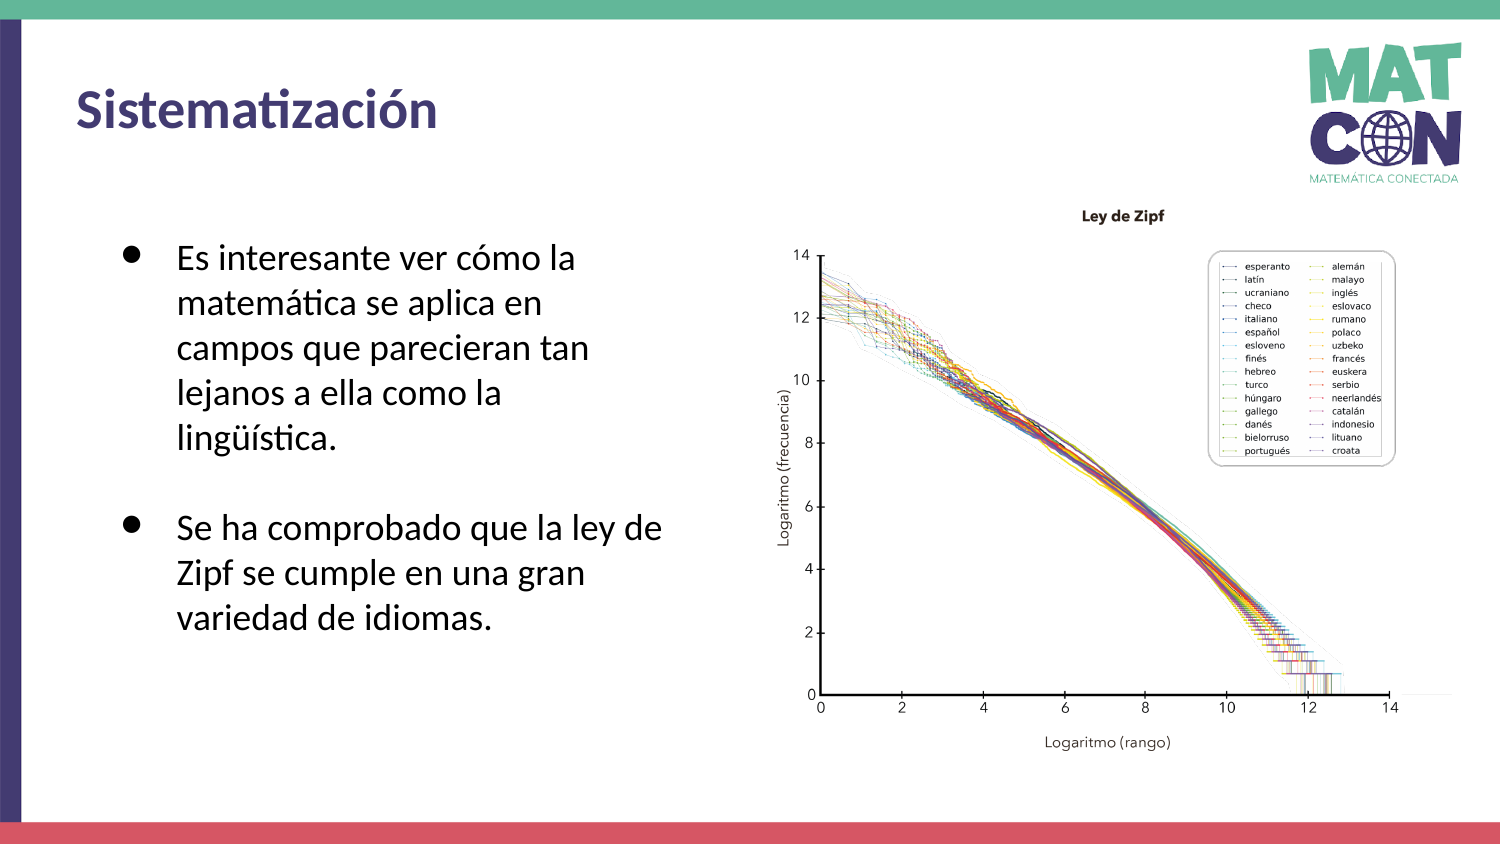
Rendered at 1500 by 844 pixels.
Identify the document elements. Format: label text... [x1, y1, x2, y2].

text_box Sistematización [65, 67, 1071, 146]
text_box Es interesante ver cómo la matemática se aplica en campos que parecieran tan lejanos a ella como la lingüística. Se ha comprobado que la ley de Zipf se cumple en una gran variedad de idiomas. [90, 227, 680, 689]
picture [0, 0, 1500, 844]
